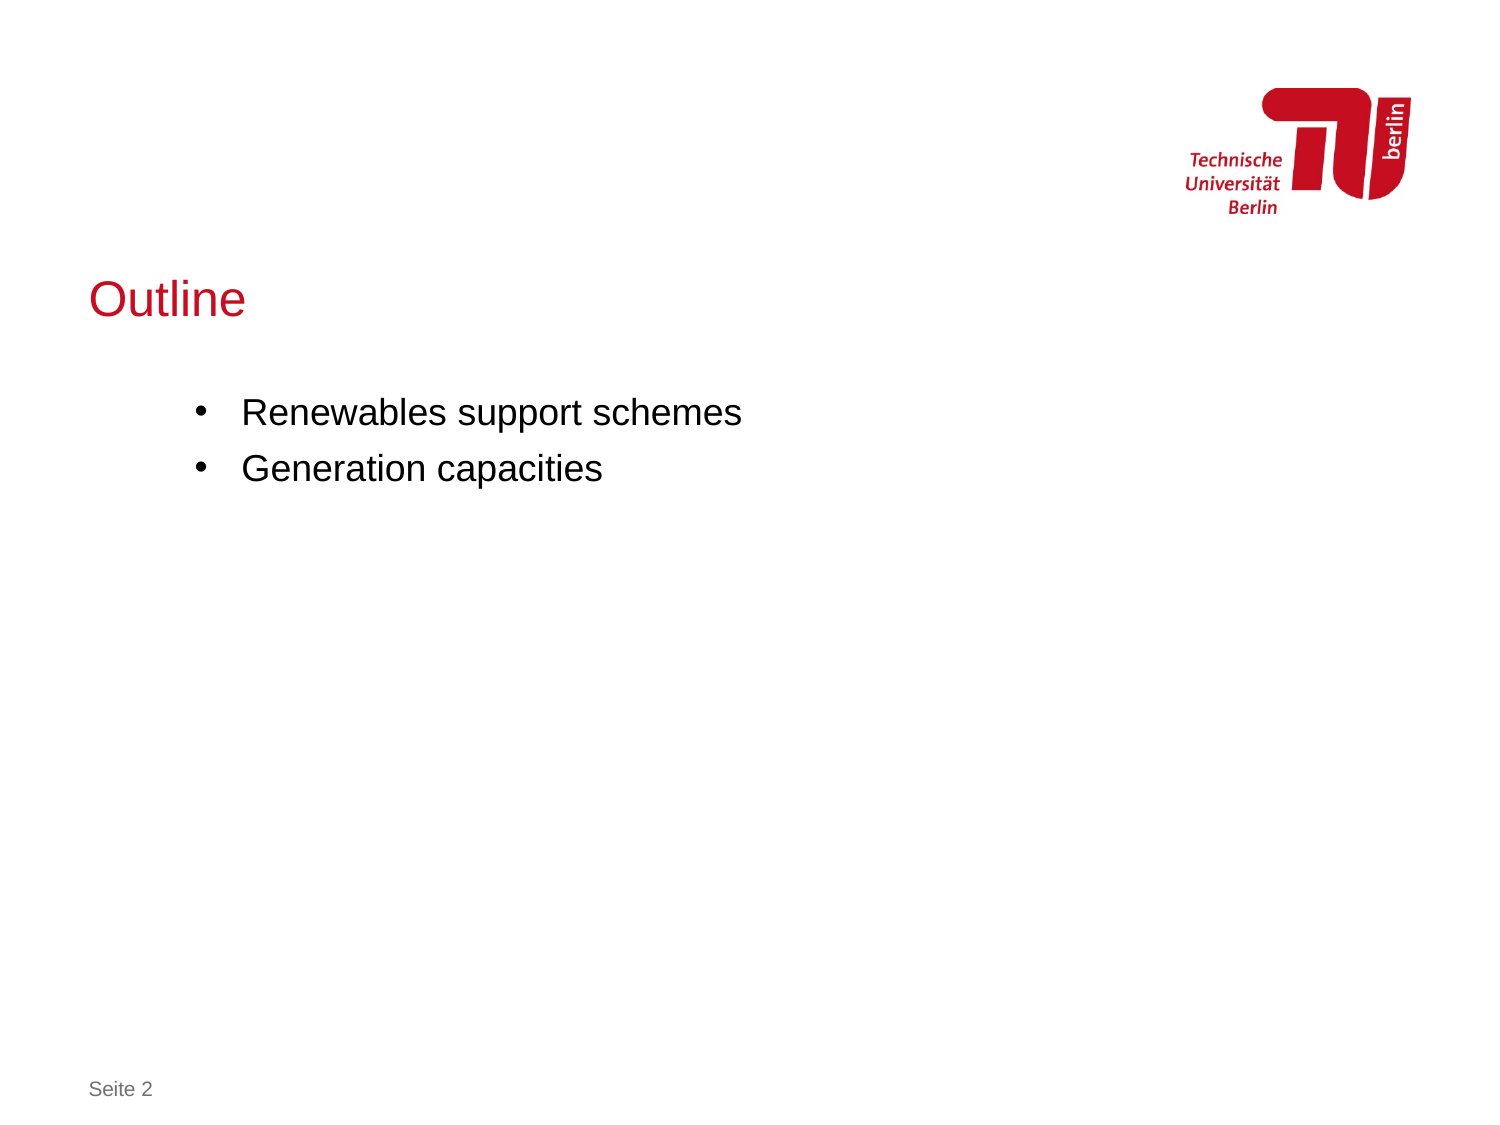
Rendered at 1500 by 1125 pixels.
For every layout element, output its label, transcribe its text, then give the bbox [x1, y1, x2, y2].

list Renewables support schemes Generation capacities [194, 387, 1305, 1055]
picture [1186, 88, 1411, 214]
slide_number Seite 2 [88, 1075, 1176, 1101]
title Outline [88, 267, 1411, 326]
